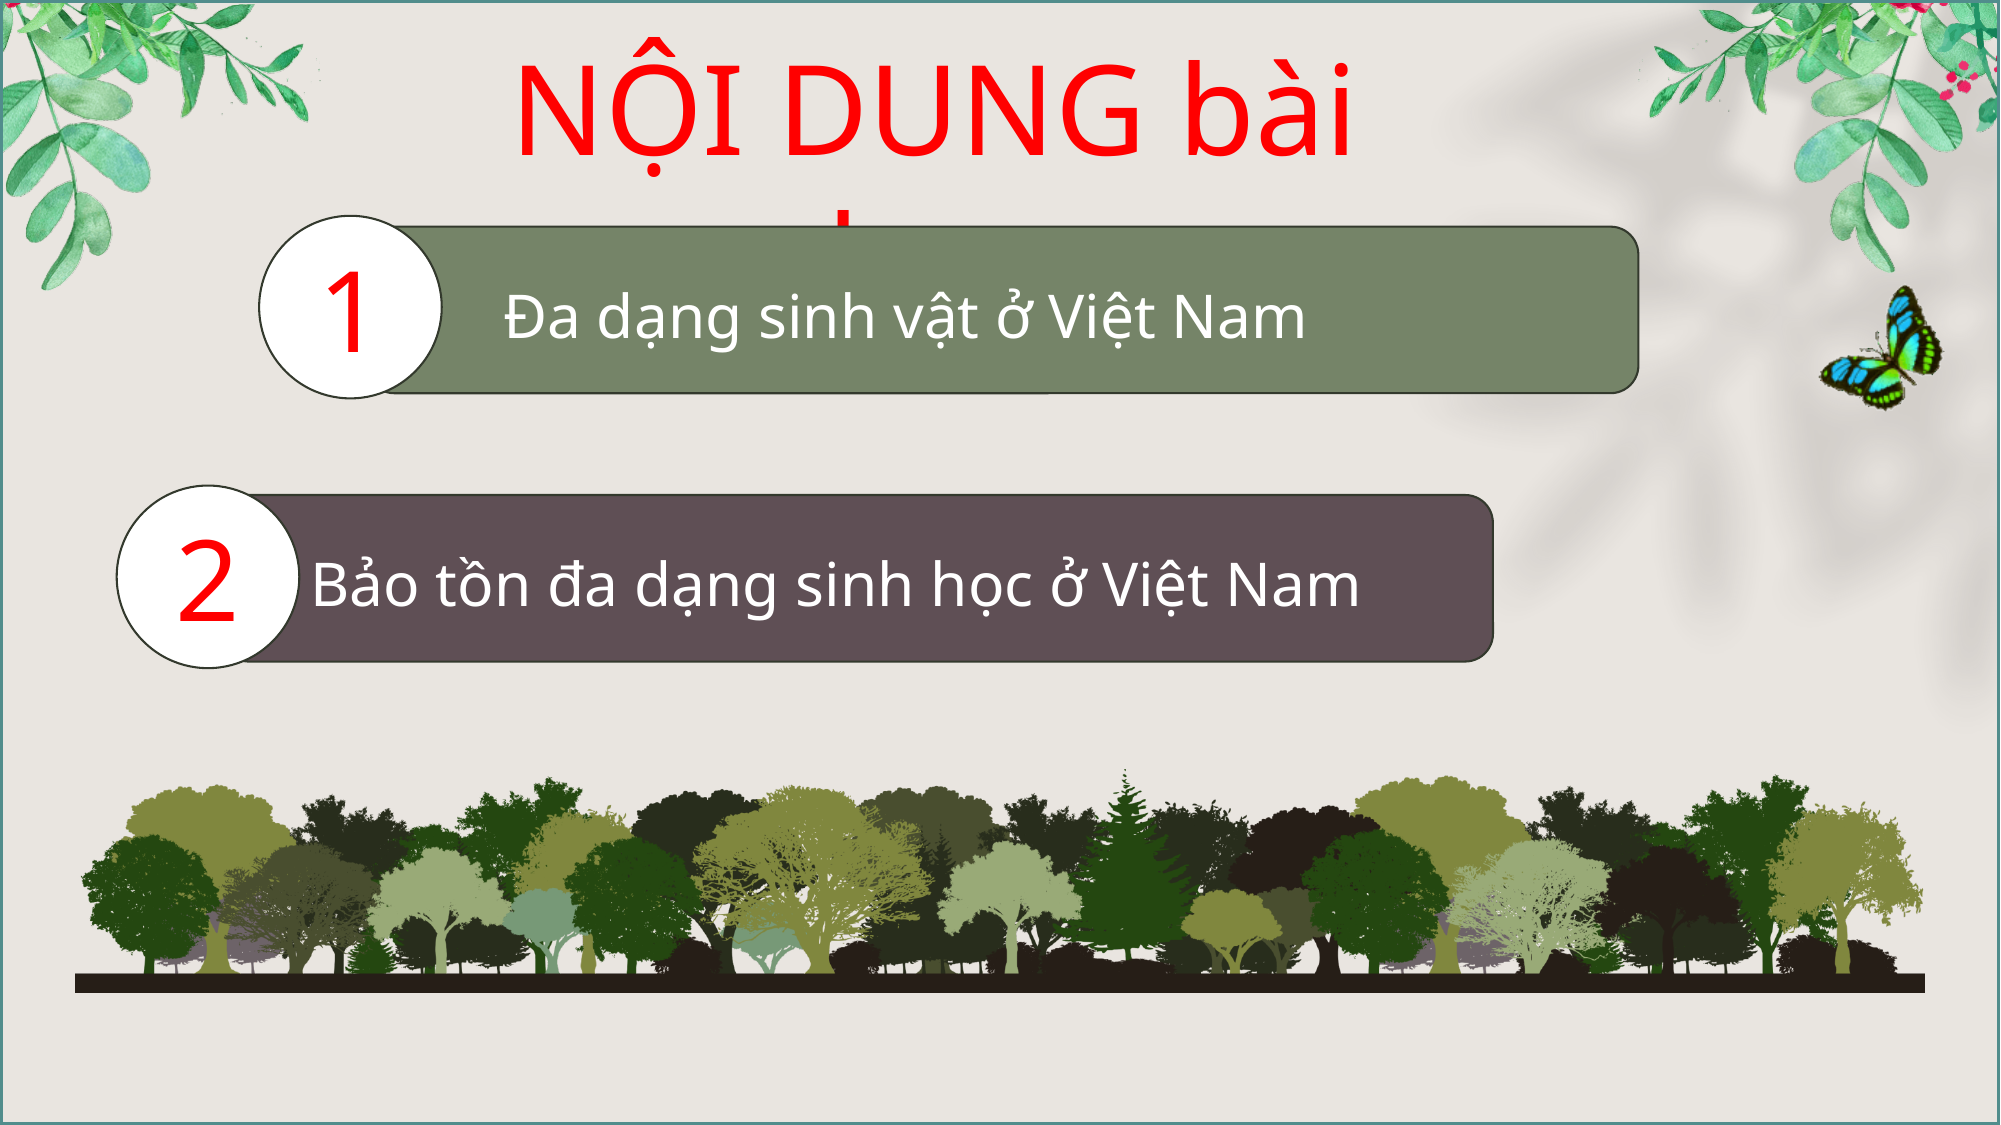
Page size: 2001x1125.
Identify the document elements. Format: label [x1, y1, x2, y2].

text_box [0, 0, 2000, 1125]
picture [75, 769, 1925, 993]
